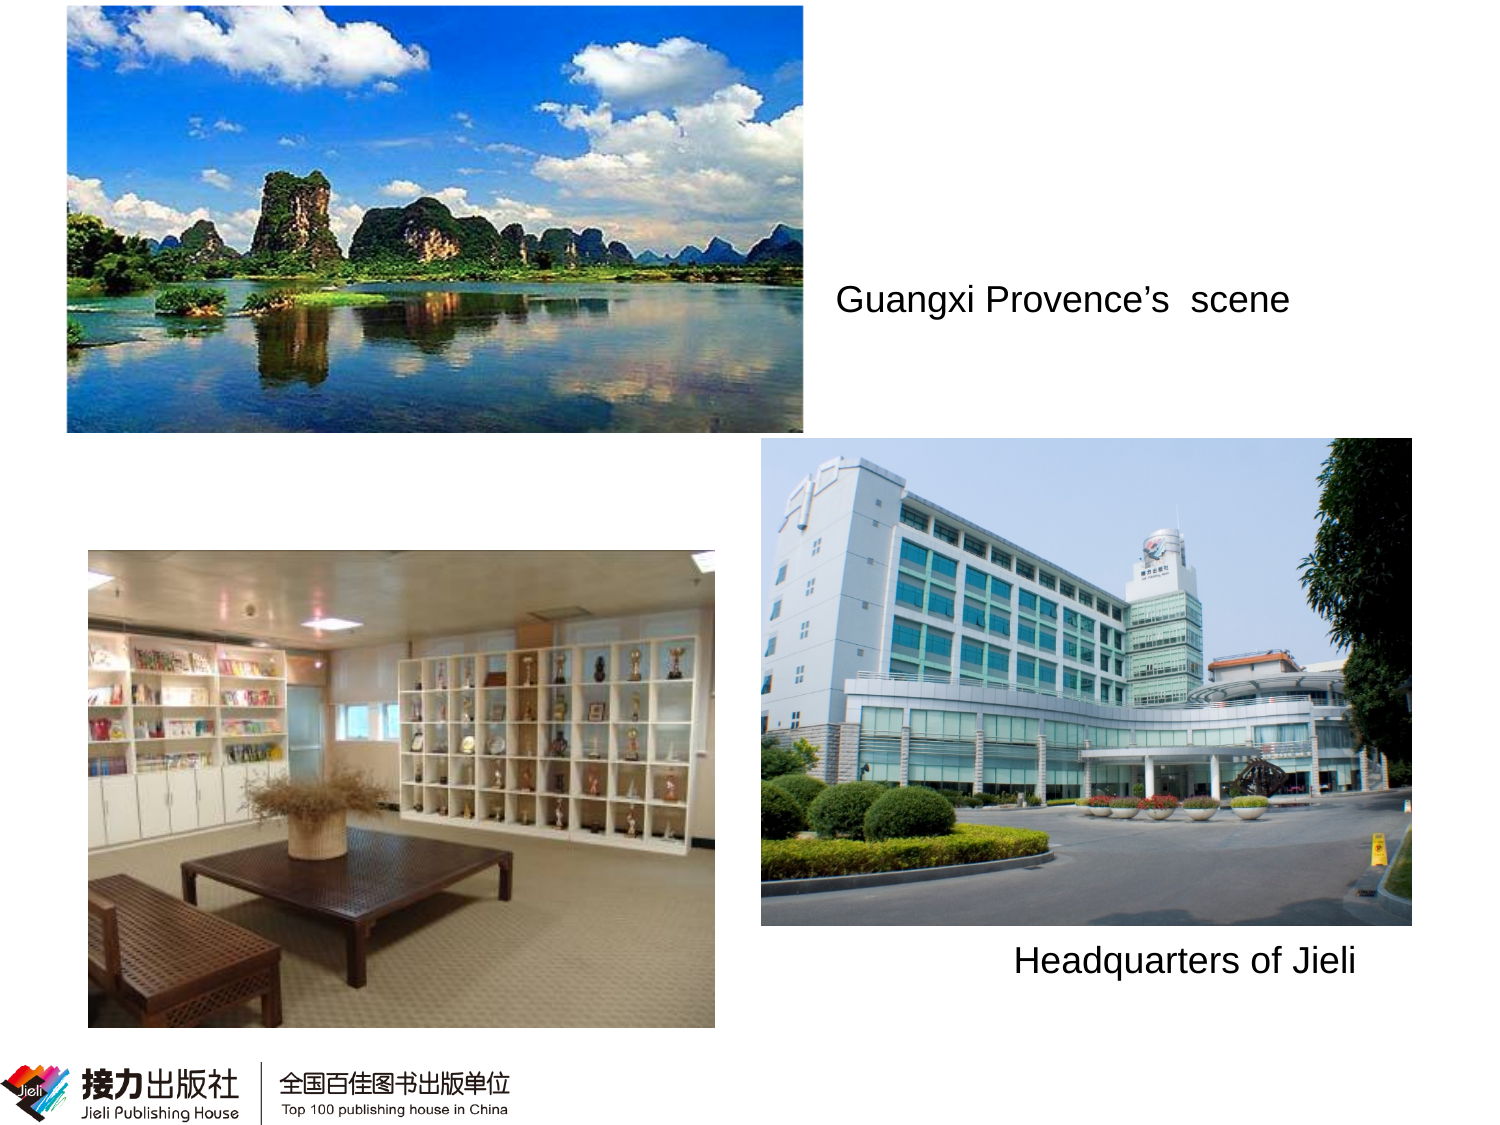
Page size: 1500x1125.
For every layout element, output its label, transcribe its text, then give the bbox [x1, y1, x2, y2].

picture [761, 438, 1412, 926]
picture [0, 1062, 510, 1125]
text_box Headquarters of Jieli [998, 934, 1372, 989]
picture [88, 550, 715, 1029]
text_box Guangxi Provence’s scene [820, 267, 1400, 327]
picture [64, 3, 810, 433]
